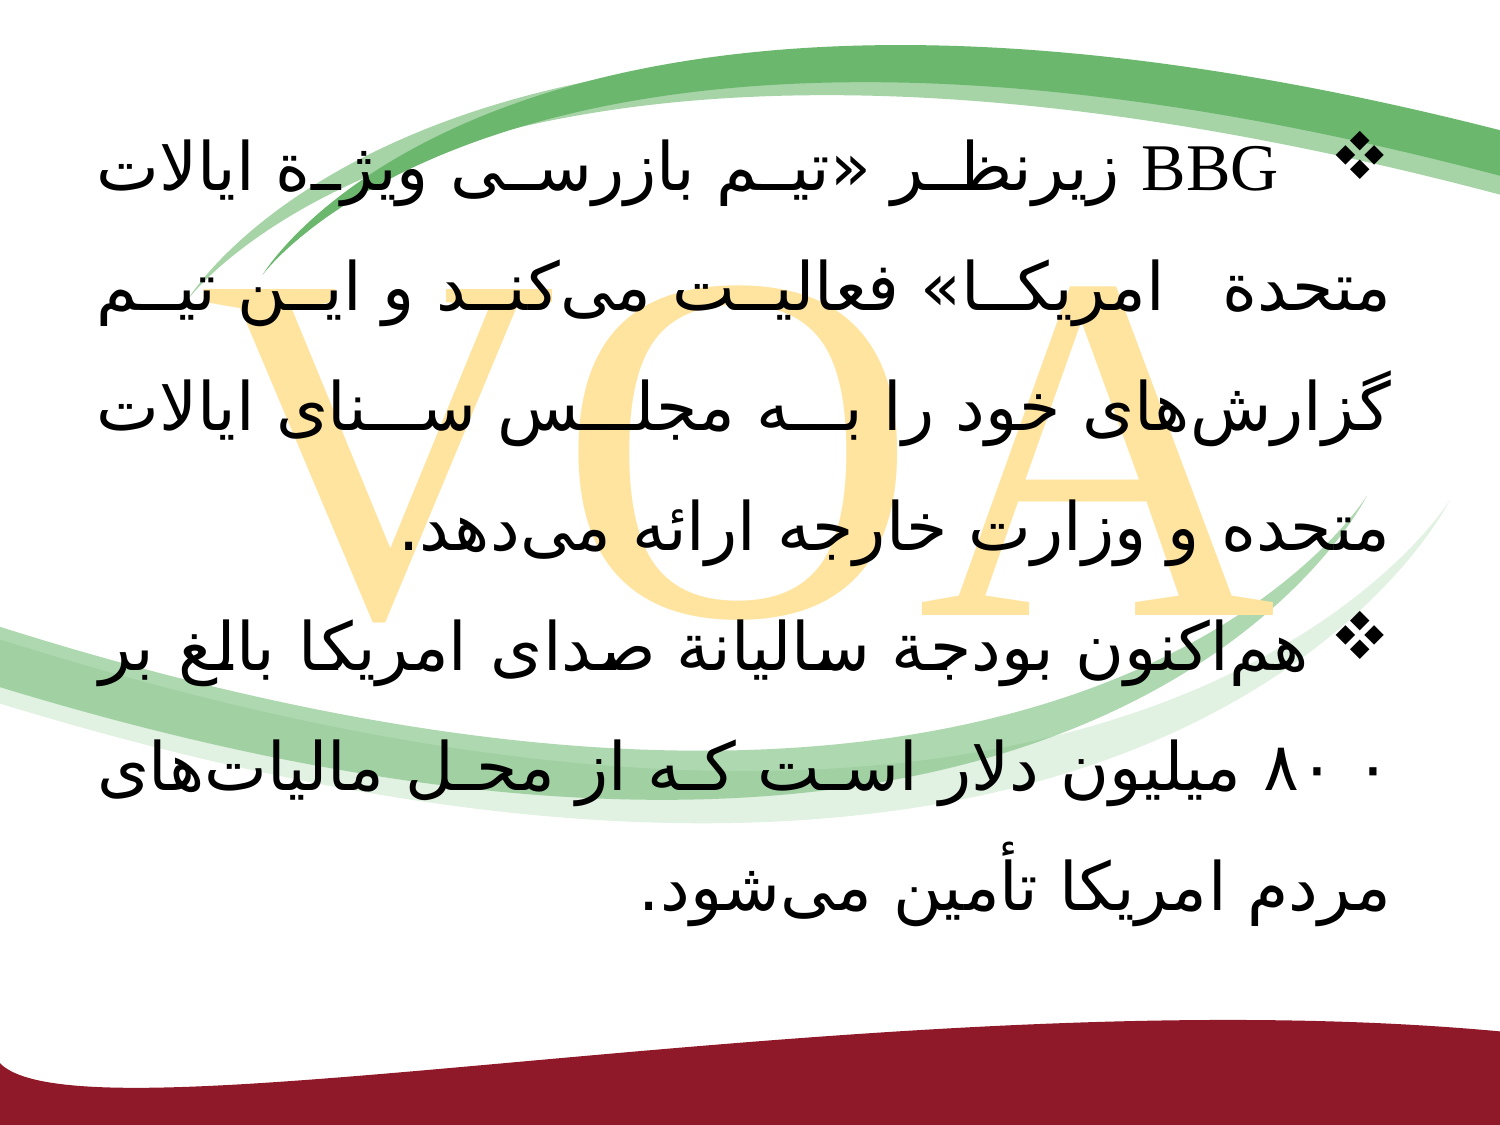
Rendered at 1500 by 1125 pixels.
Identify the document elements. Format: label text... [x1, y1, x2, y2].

text_box BBG زیرنظر «تیم بازرسی ویژة ایالات متحدة امریکا» فعالیت می‌کند و این تیم گزارش‌های خود را به مجلس سنای ایالات متحده و وزارت خارجه ارائه می‌دهد. هم‌اکنون بودجة سالیانة صدای امریکا بالغ بر ۸۰۰ میلیون دلار است که از محل مالیات‌های مردم امریکا تأمین می‌شود. [81, 210, 1407, 797]
text_box VOA [93, 35, 1383, 210]
